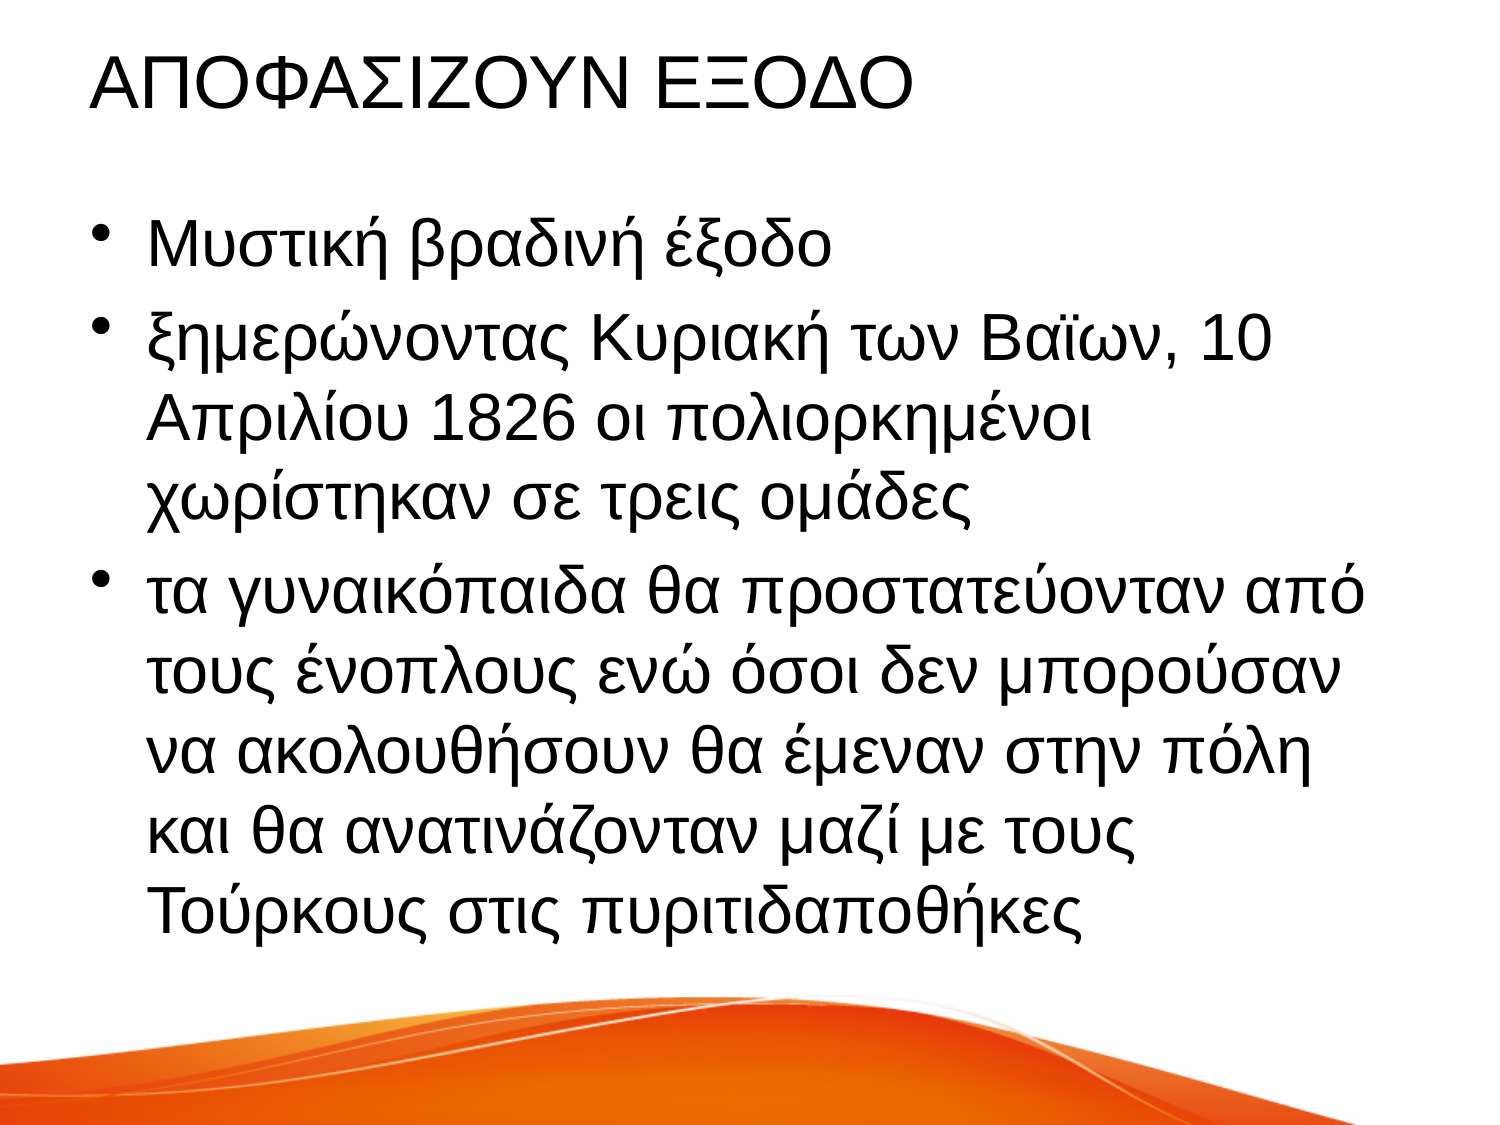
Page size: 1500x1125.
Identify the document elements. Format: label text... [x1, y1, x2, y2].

title ΑΠΟΦΑΣΙΖΟΥΝ ΕΞΟΔΟ [74, 30, 1426, 127]
list Μυστική βραδινή έξοδο ξημερώνοντας Κυριακή των Βαϊων, 10 Απριλίου 1826 οι πολιορκημένοι χωρίστηκαν σε τρεις ομάδες τα γυναικόπαιδα θα προστατεύονταν από τους ένοπλους ενώ όσοι δεν μπορούσαν να ακολουθήσουν θα έμεναν στην πόλη και θα ανατινάζονταν μαζί με τους Τούρκους στις πυριτιδαποθήκες [74, 192, 1426, 1006]
picture [0, 0, 1500, 1125]
